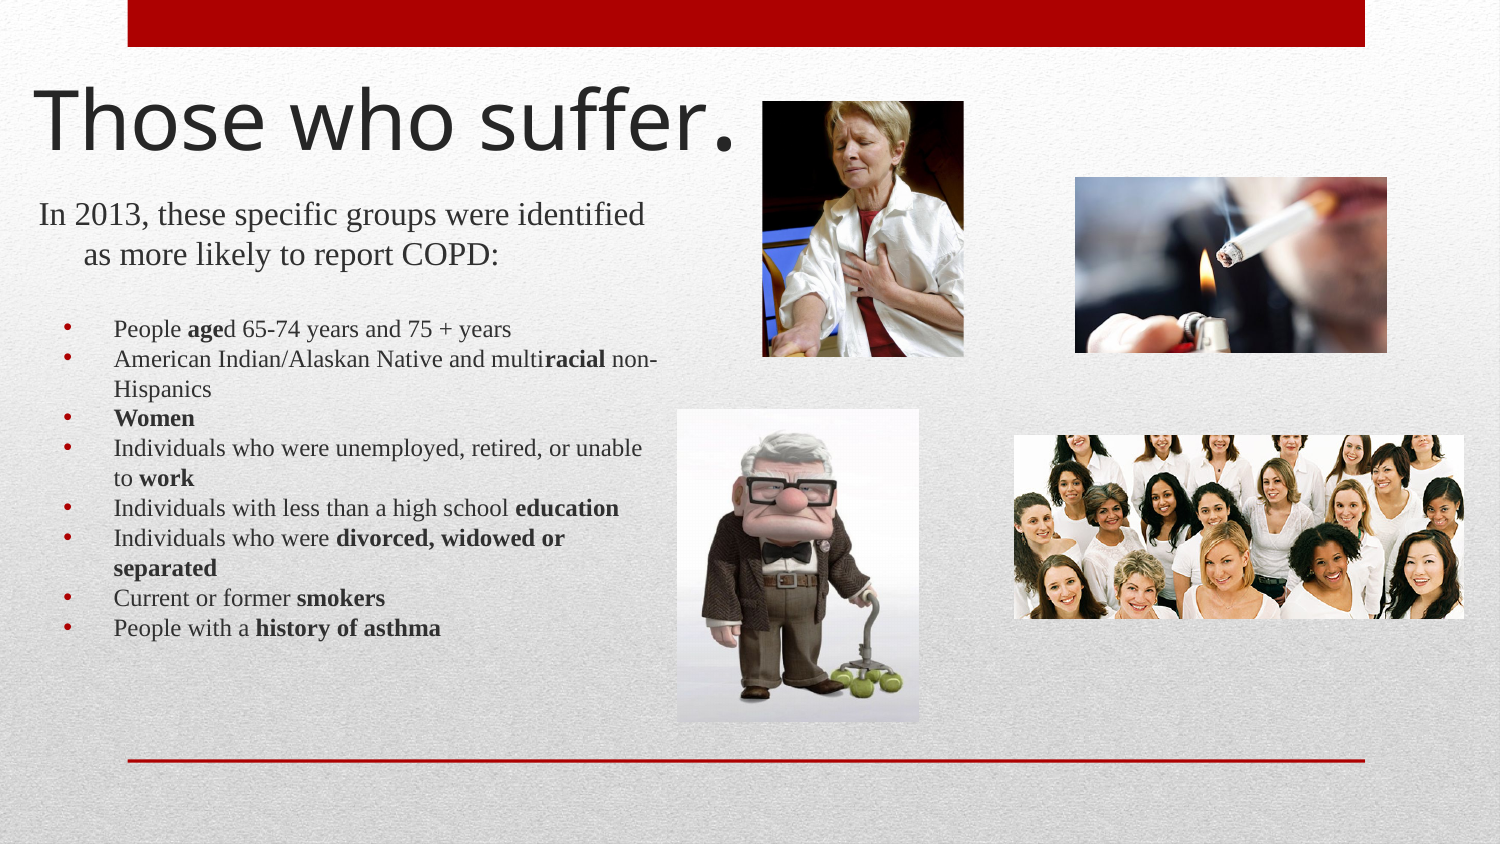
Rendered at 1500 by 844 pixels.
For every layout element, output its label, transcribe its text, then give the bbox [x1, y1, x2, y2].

picture [1013, 435, 1465, 620]
list In 2013, these specific groups were identified as more likely to report COPD: People aged 65-74 years and 75 + years American Indian/Alaskan Native and multiracial non-Hispanics Women Individuals who were unemployed, retired, or unable to work Individuals with less than a high school education Individuals who were divorced, widowed or separated Current or former smokers People with a history of asthma [23, 177, 680, 692]
title Those who suffer. [18, 22, 1416, 117]
picture [761, 100, 965, 358]
picture [1074, 176, 1388, 354]
picture [677, 408, 919, 723]
